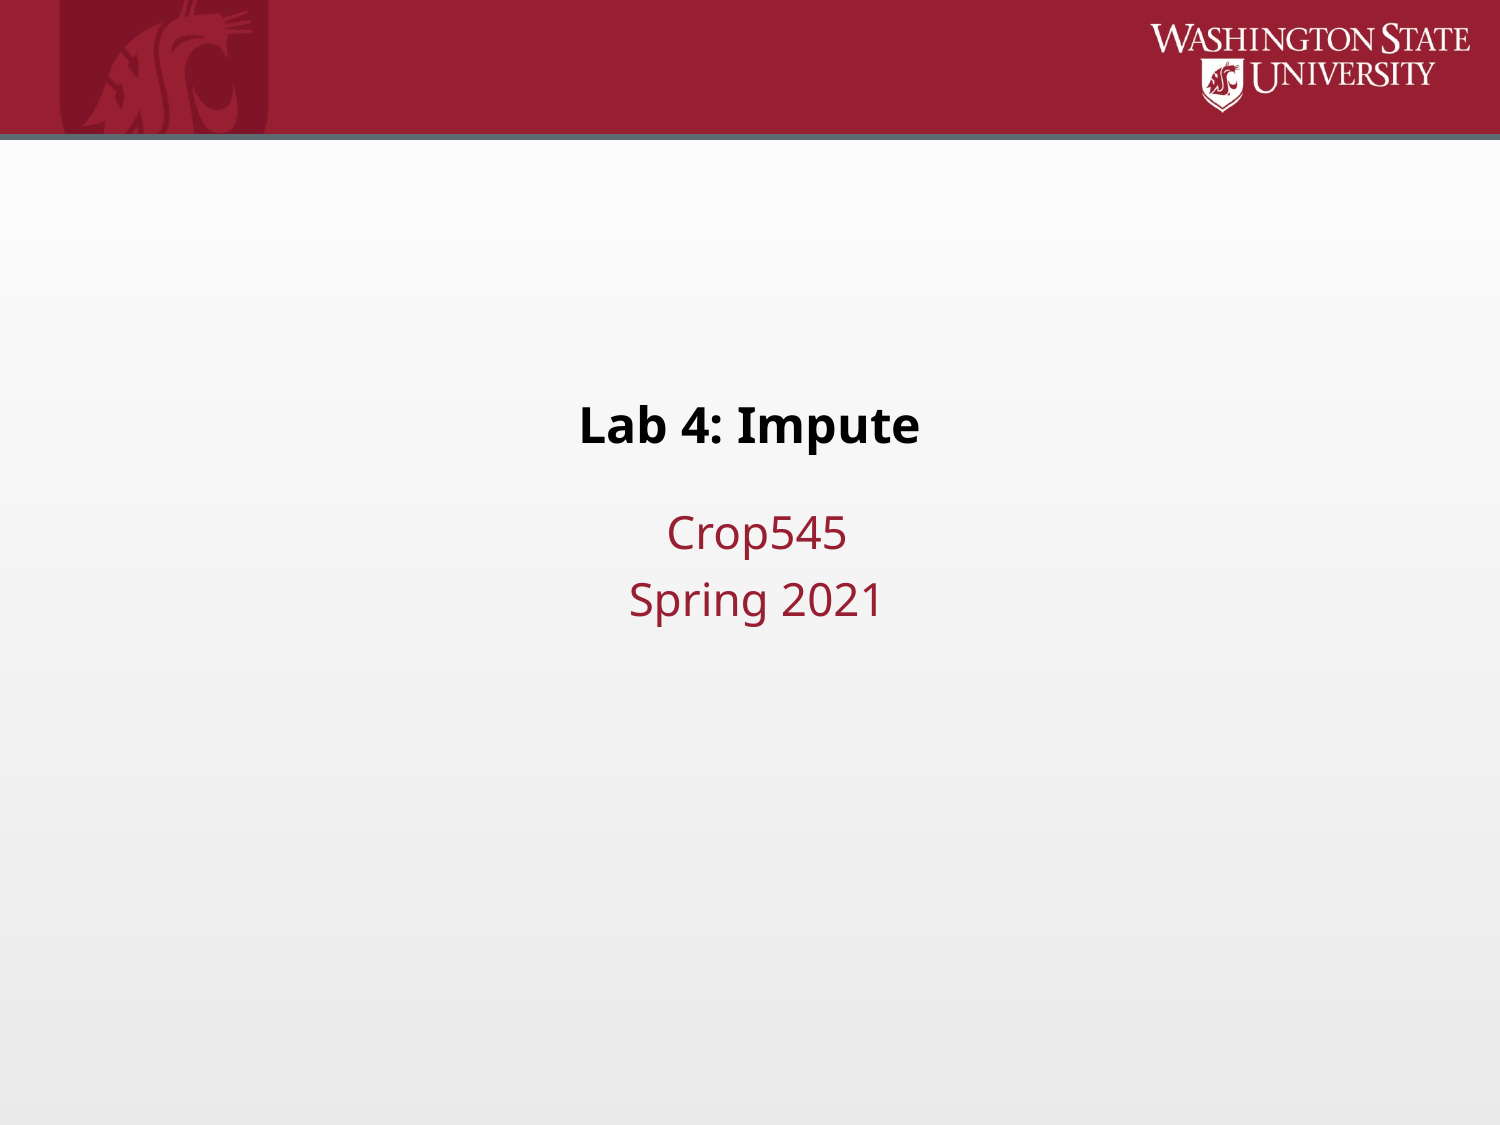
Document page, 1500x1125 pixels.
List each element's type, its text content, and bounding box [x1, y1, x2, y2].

title Lab 4: Impute [0, 392, 1500, 463]
subtitle Crop545 Spring 2021 [0, 496, 1500, 637]
picture [0, 0, 1500, 134]
